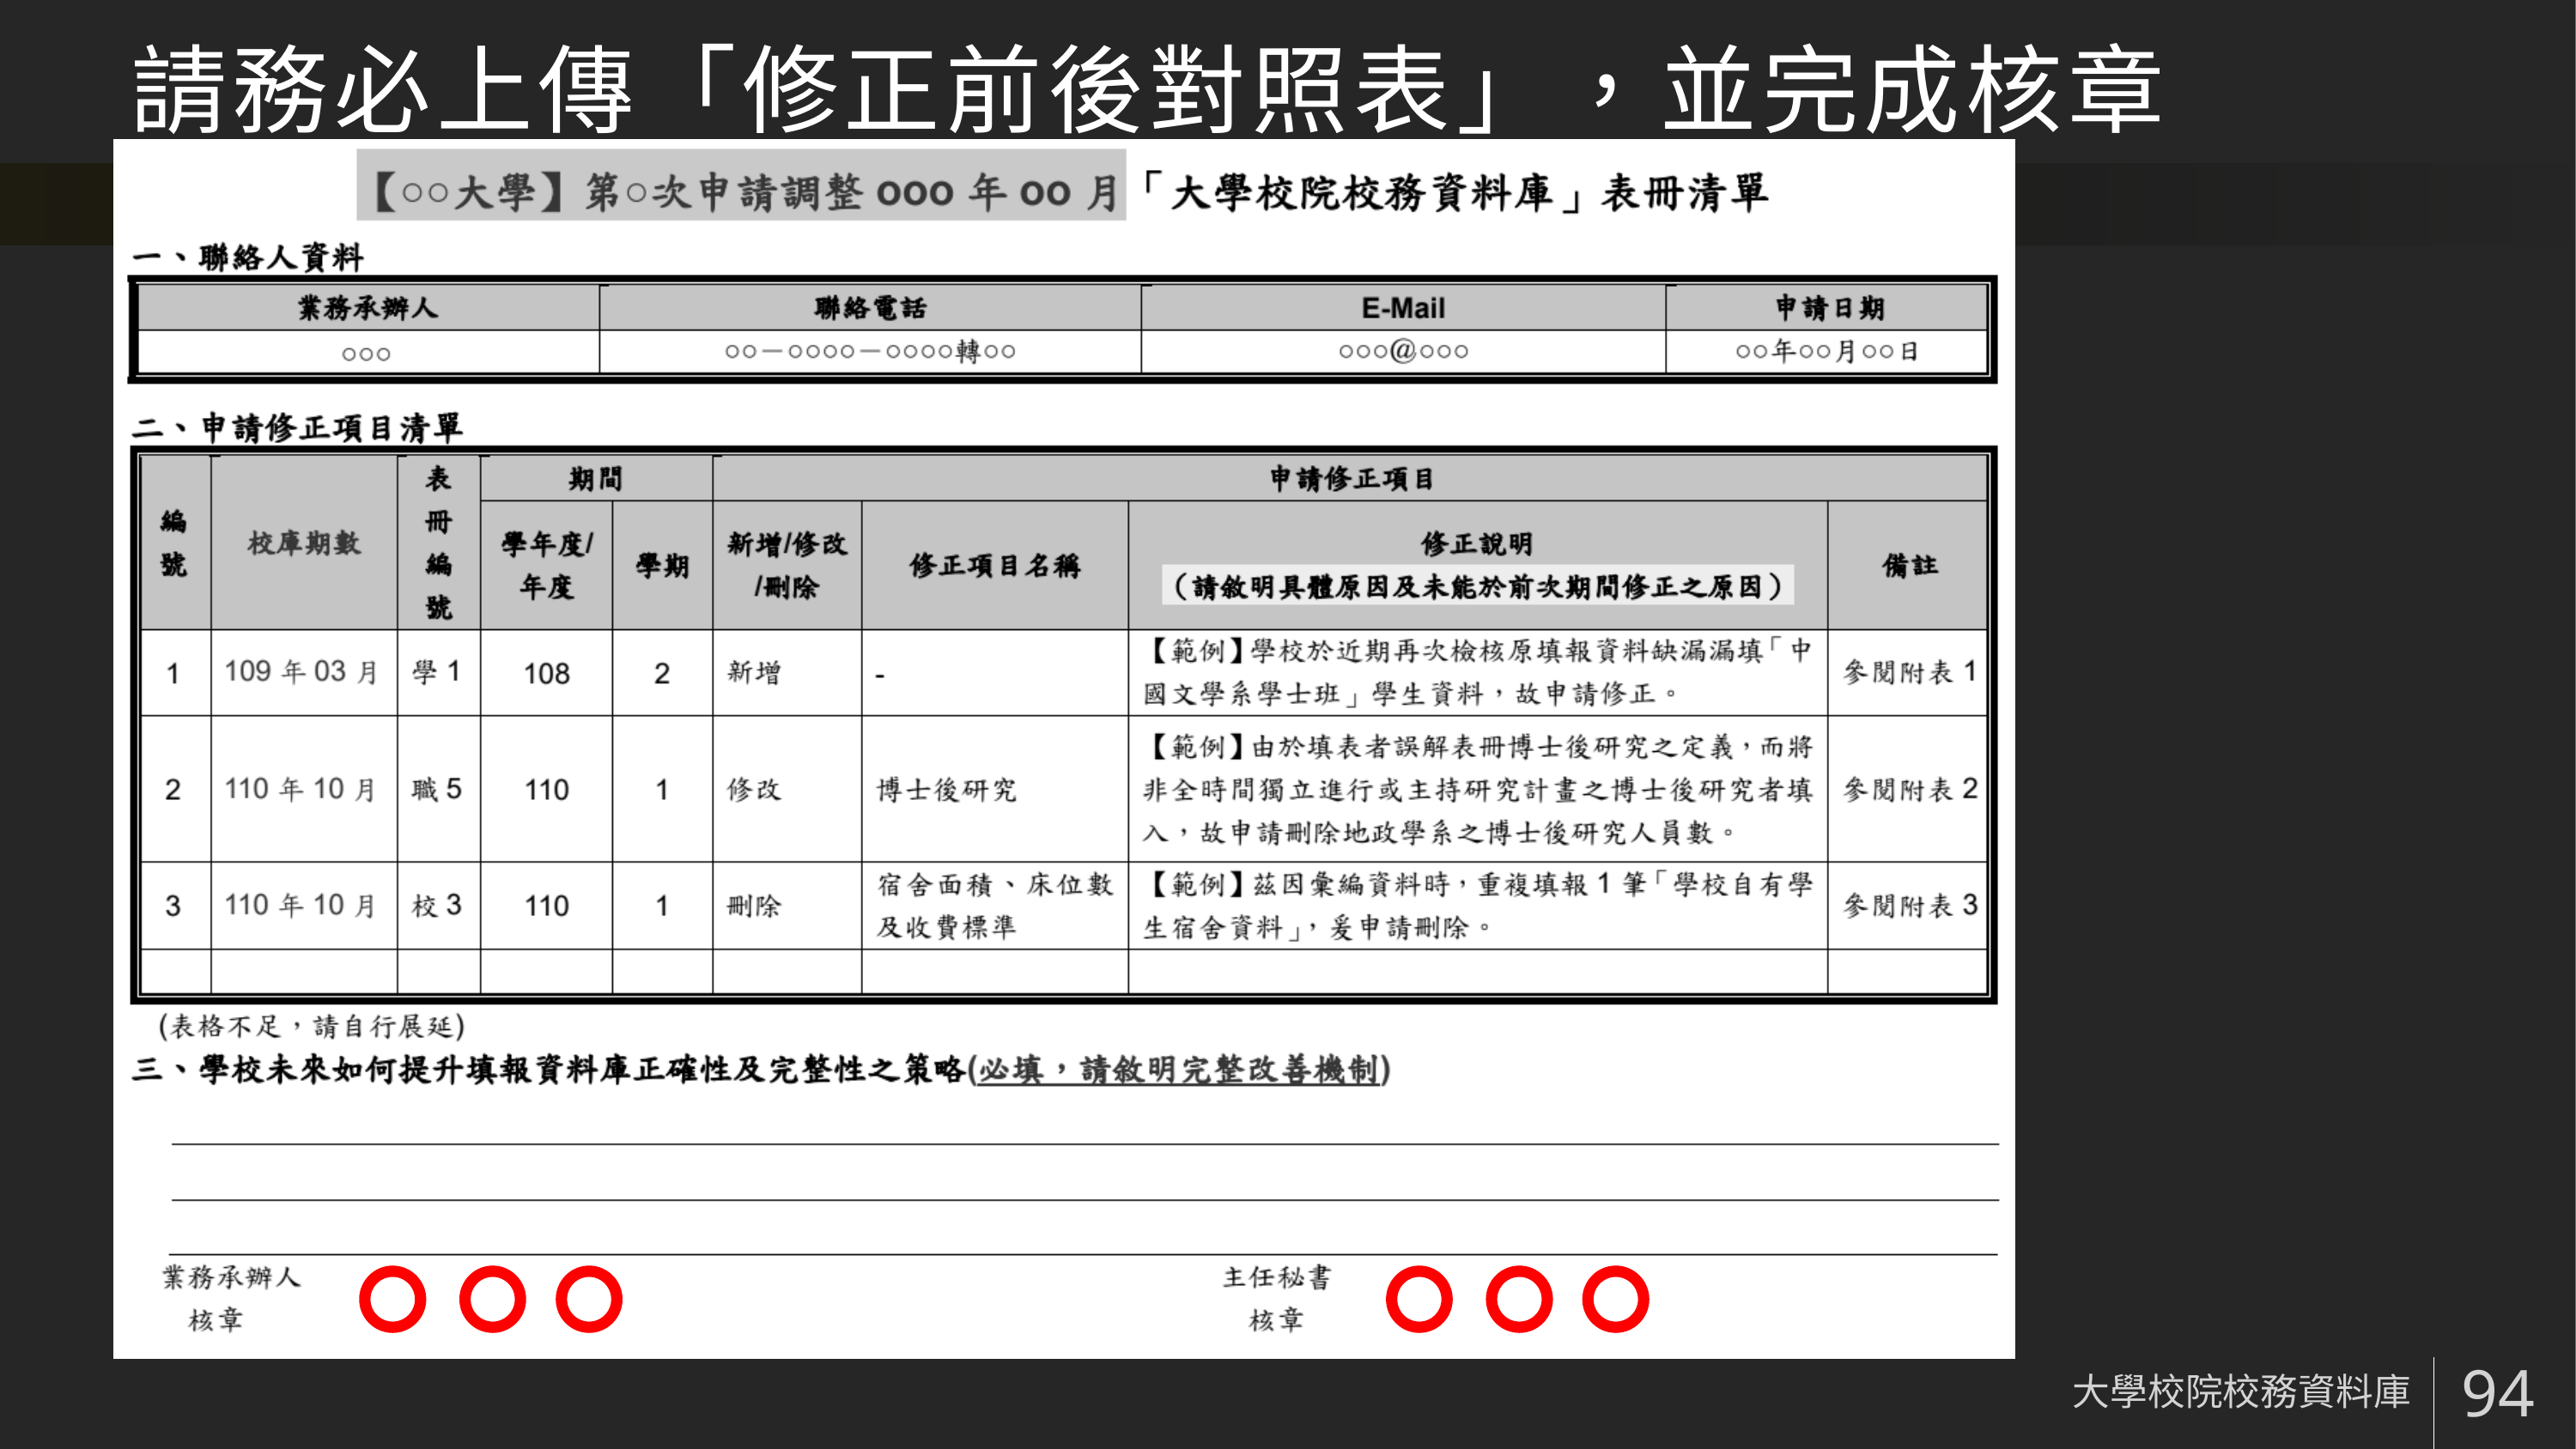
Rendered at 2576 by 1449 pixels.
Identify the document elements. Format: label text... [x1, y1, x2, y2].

footer 大學校院校務資料庫 [922, 1356, 2434, 1434]
picture [112, 125, 2019, 1369]
title 請務必上傳「修正前後對照表」，並完成核章 [111, 0, 2430, 174]
slide_number 94 [2438, 1357, 2576, 1434]
